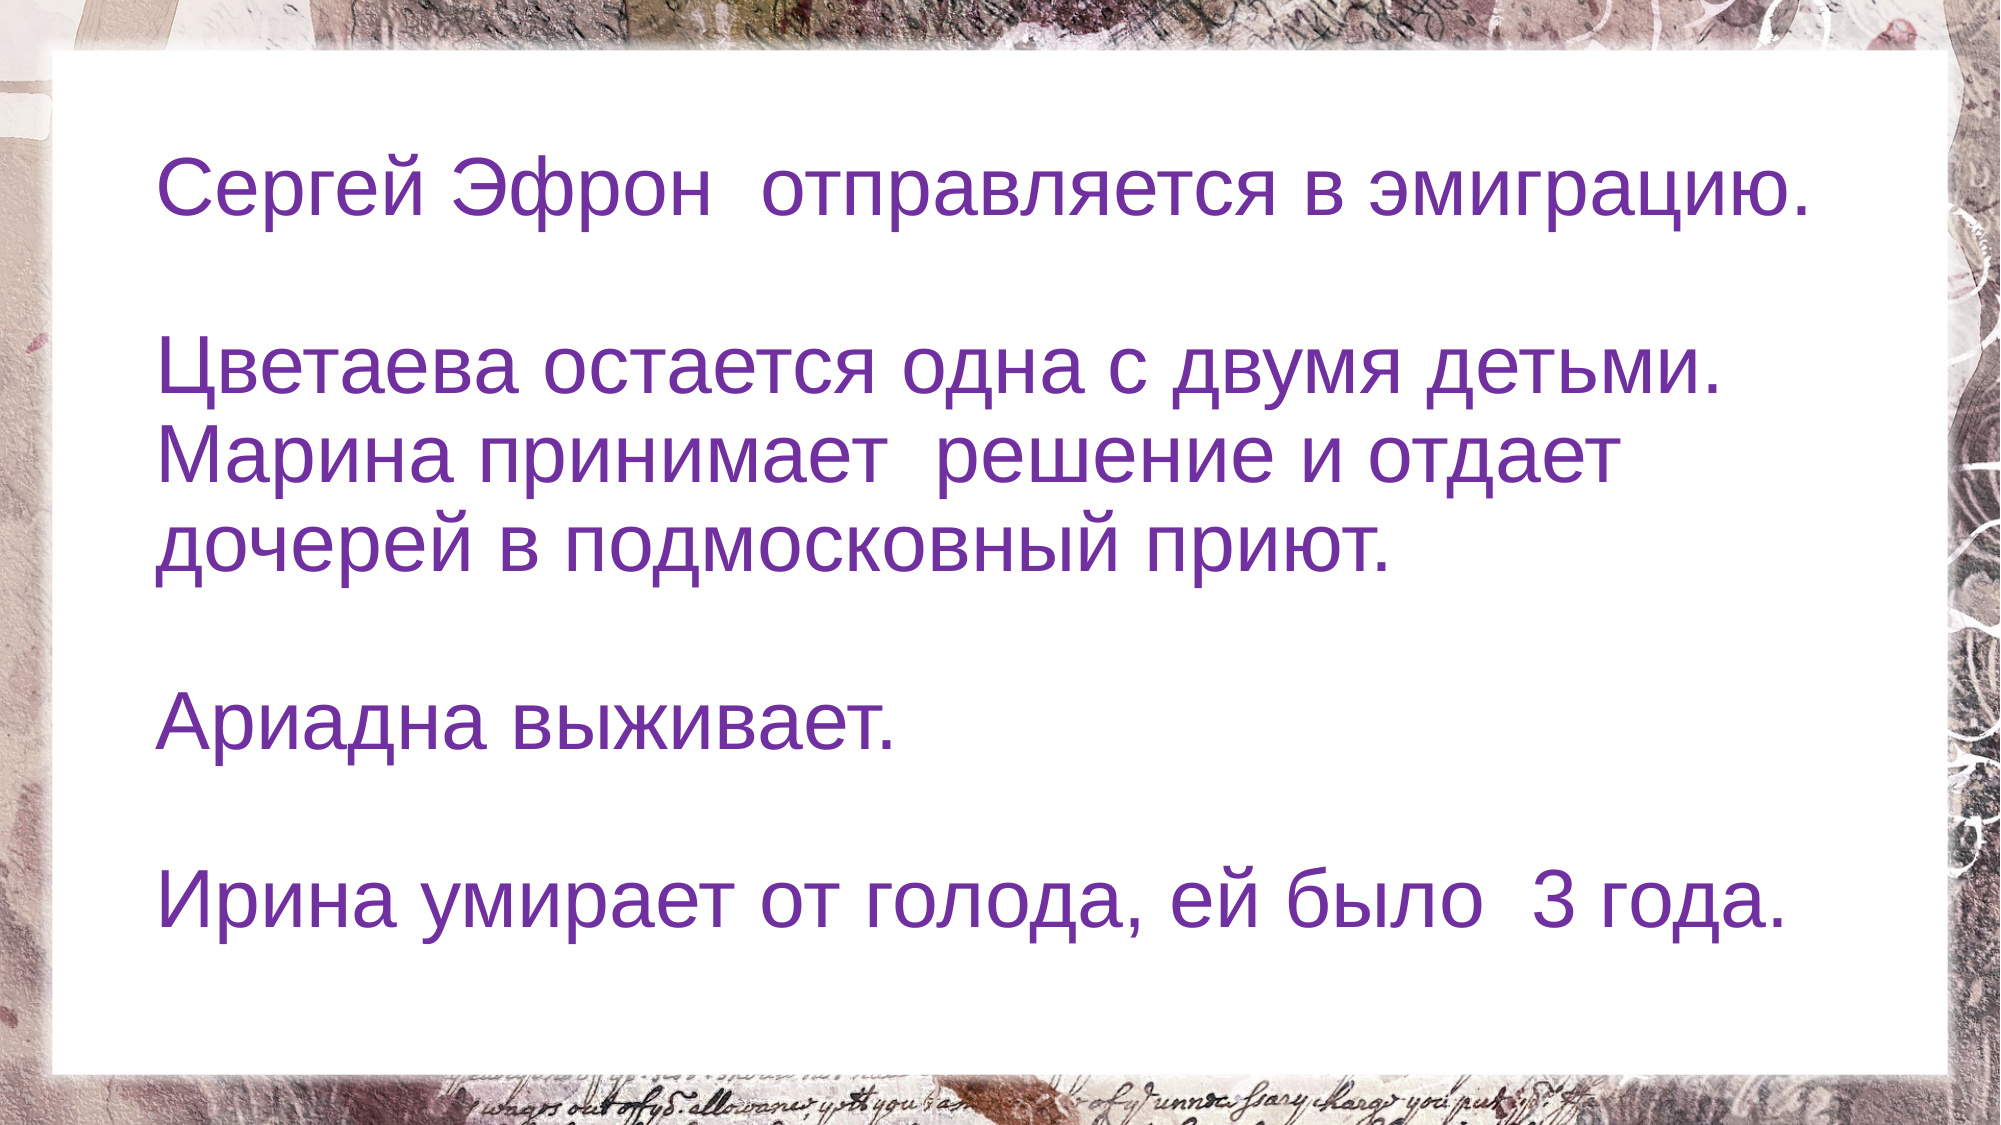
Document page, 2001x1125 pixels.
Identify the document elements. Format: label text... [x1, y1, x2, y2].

title Сергей Эфрон отправляется в эмиграцию. Цветаева остается одна с двумя детьми. Марина принимает решение и отдает дочерей в подмосковный приют. Ариадна выживает. Ирина умирает от голода, ей было 3 года. [140, 97, 1860, 992]
picture [0, 0, 2000, 1125]
